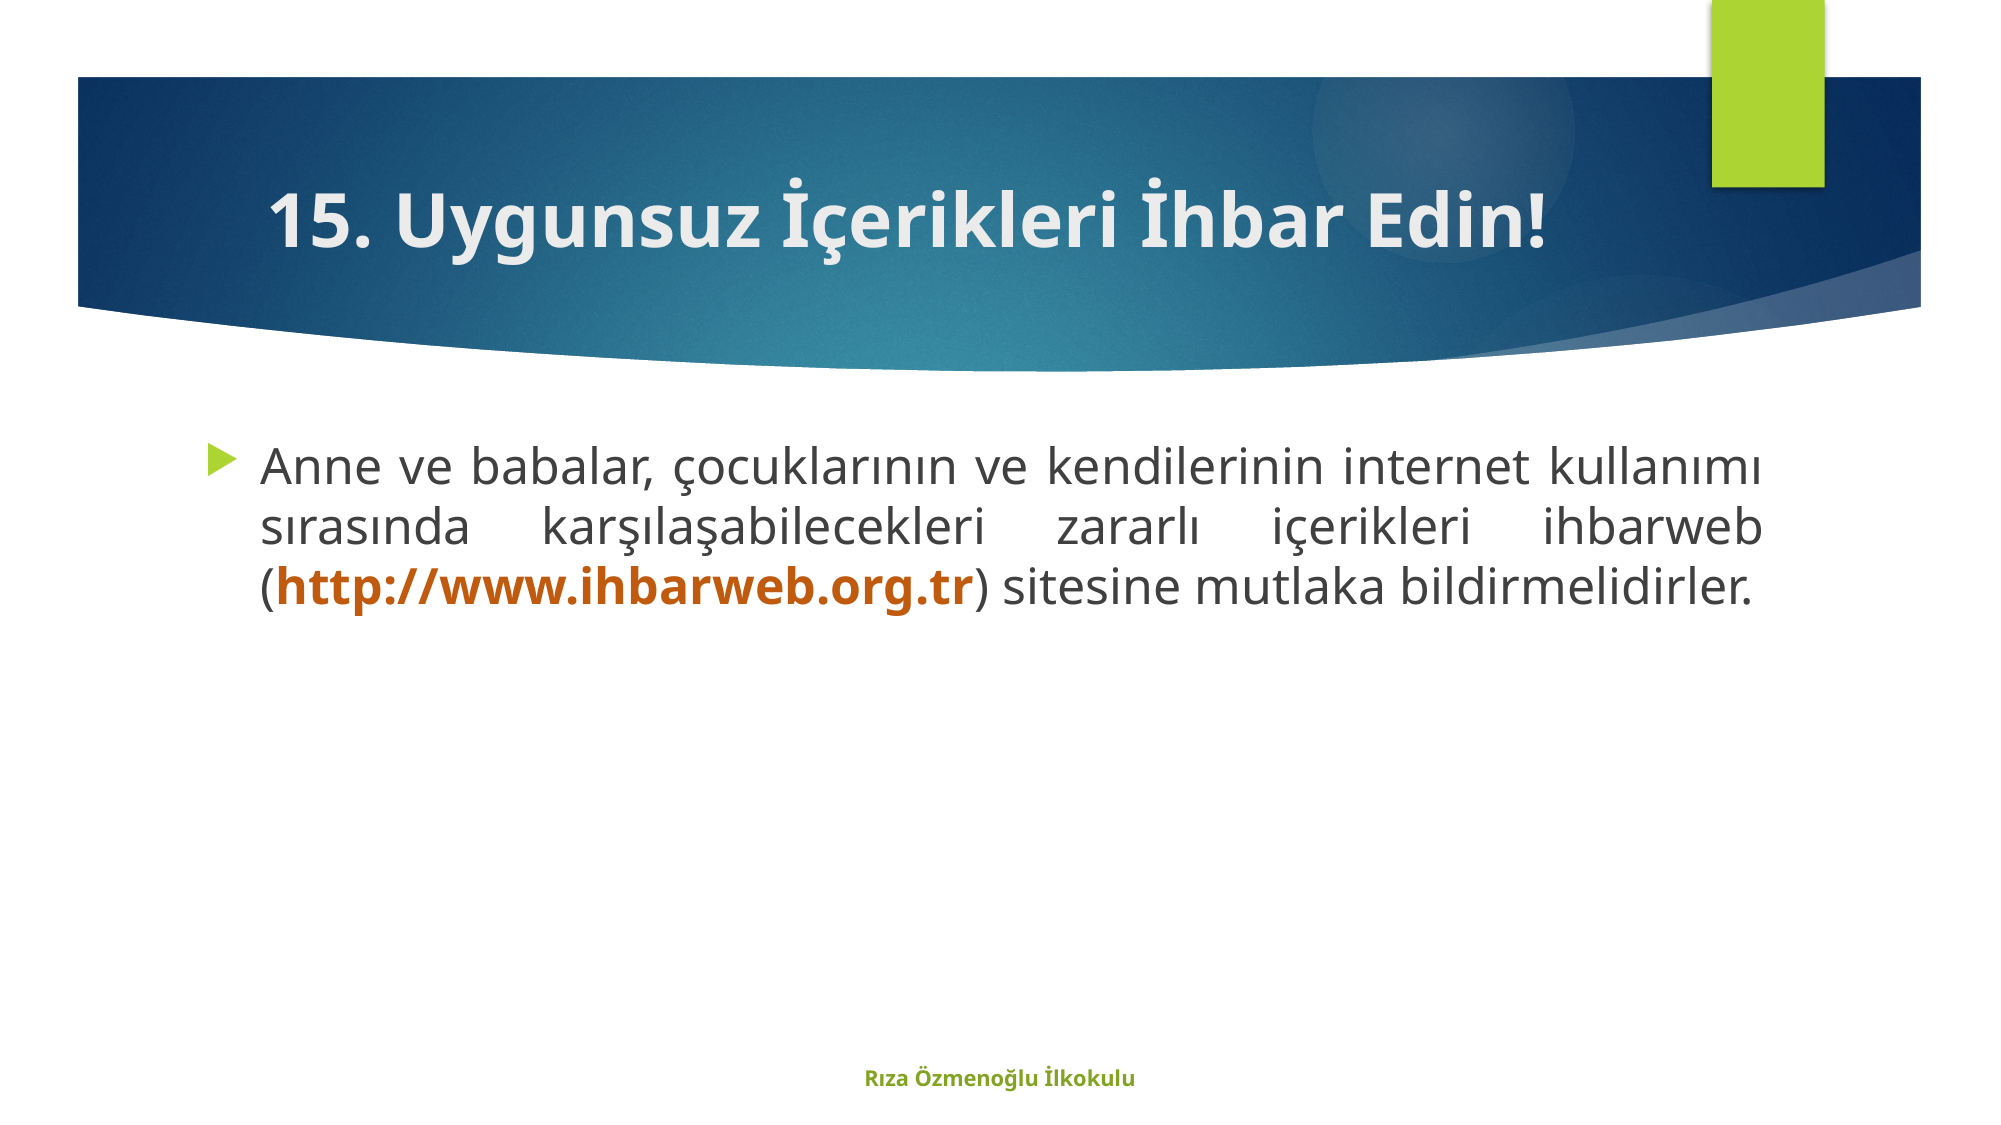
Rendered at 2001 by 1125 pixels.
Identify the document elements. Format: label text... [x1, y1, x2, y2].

list Anne ve babalar, çocuklarının ve kendilerinin internet kullanımı sırasında karşılaşabilecekleri zararlı içerikleri ihbarweb (http://www.ihbarweb.org.tr) sitesine mutlaka bildirmelidirler. [189, 427, 1780, 728]
footer Rıza Özmenoğlu İlkokulu [683, 1048, 1317, 1099]
title 15. Uygunsuz İçerikleri İhbar Edin! [189, 159, 1627, 276]
